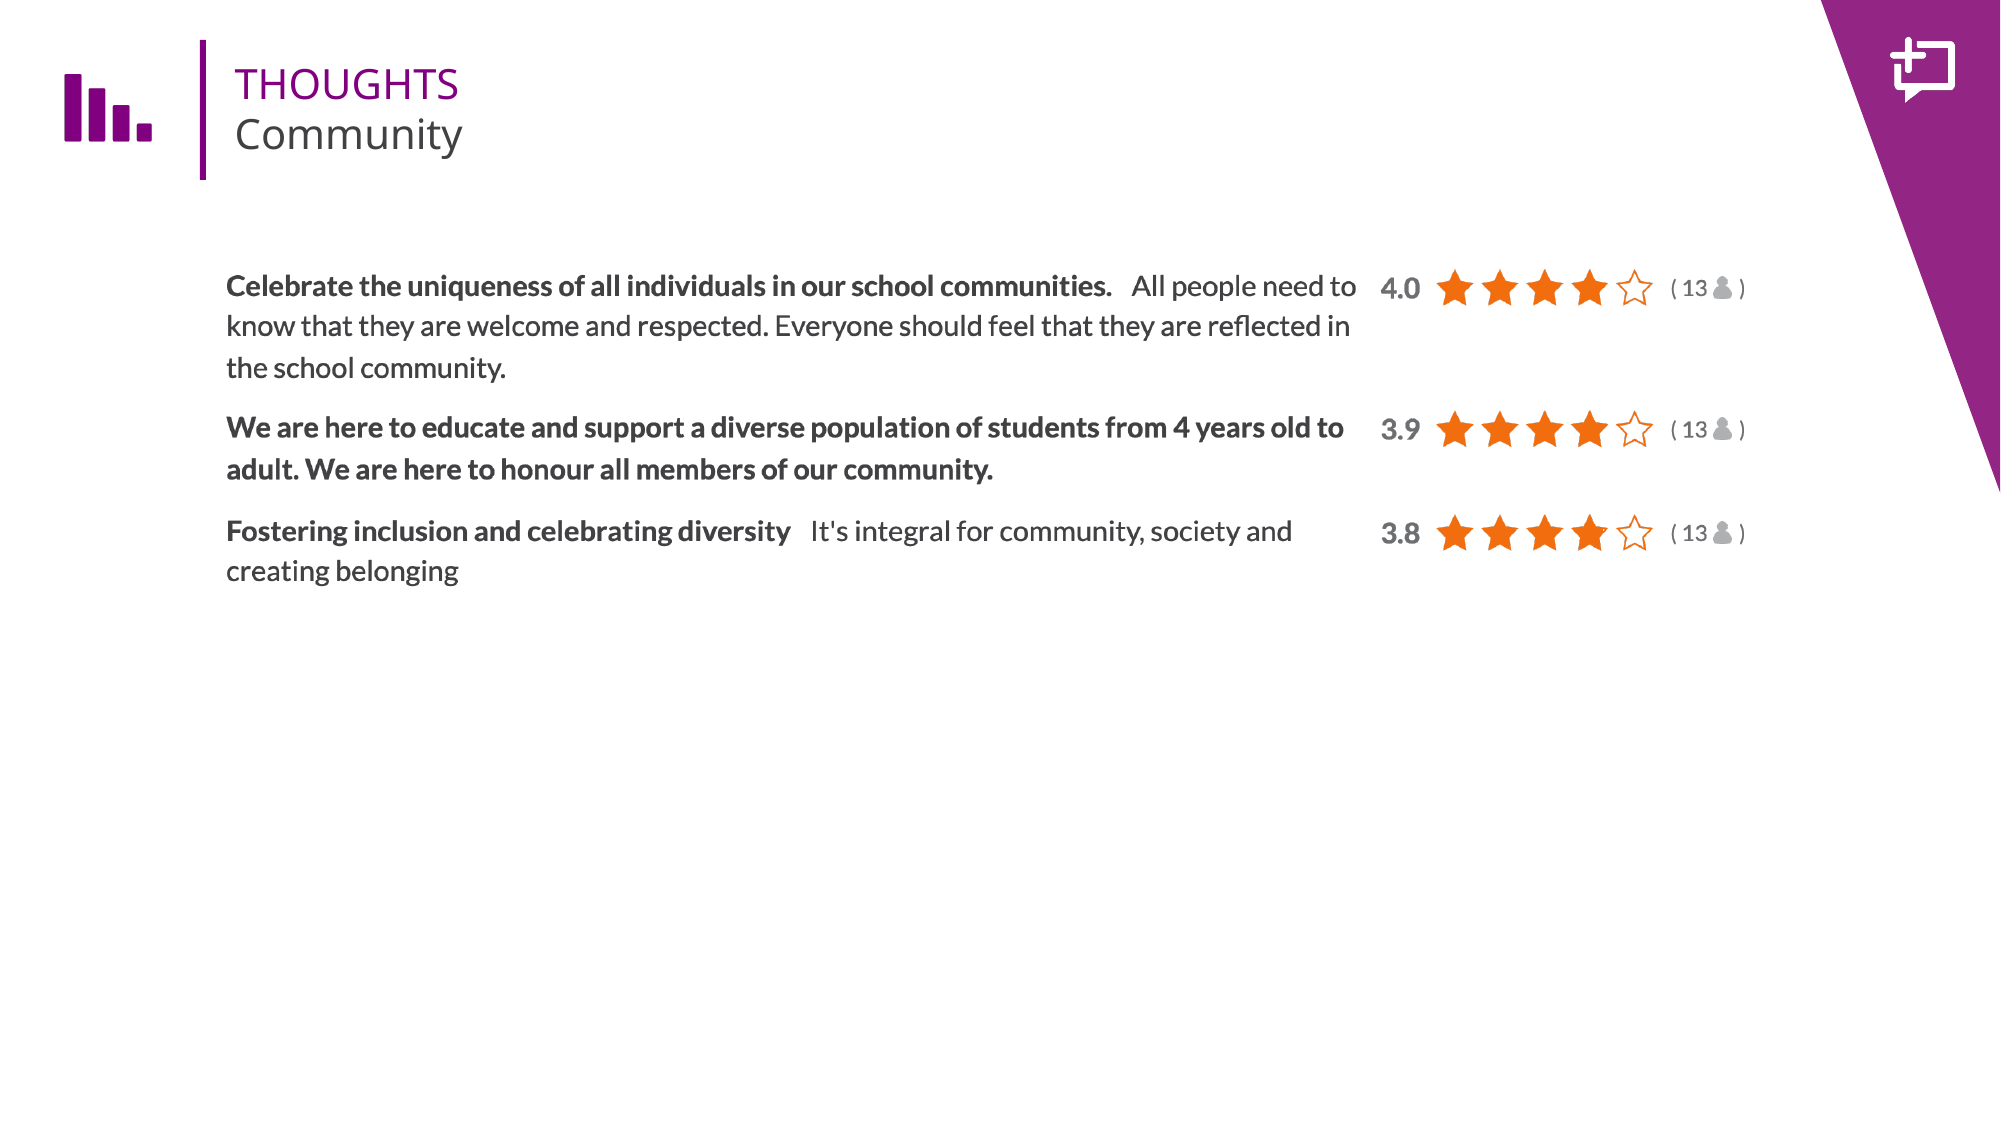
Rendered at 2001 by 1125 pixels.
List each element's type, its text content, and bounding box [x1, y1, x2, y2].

text_box THOUGHTS Community [219, 50, 1720, 159]
picture [39, 49, 1940, 1040]
text_box [199, 39, 206, 159]
picture [1890, 23, 1960, 116]
